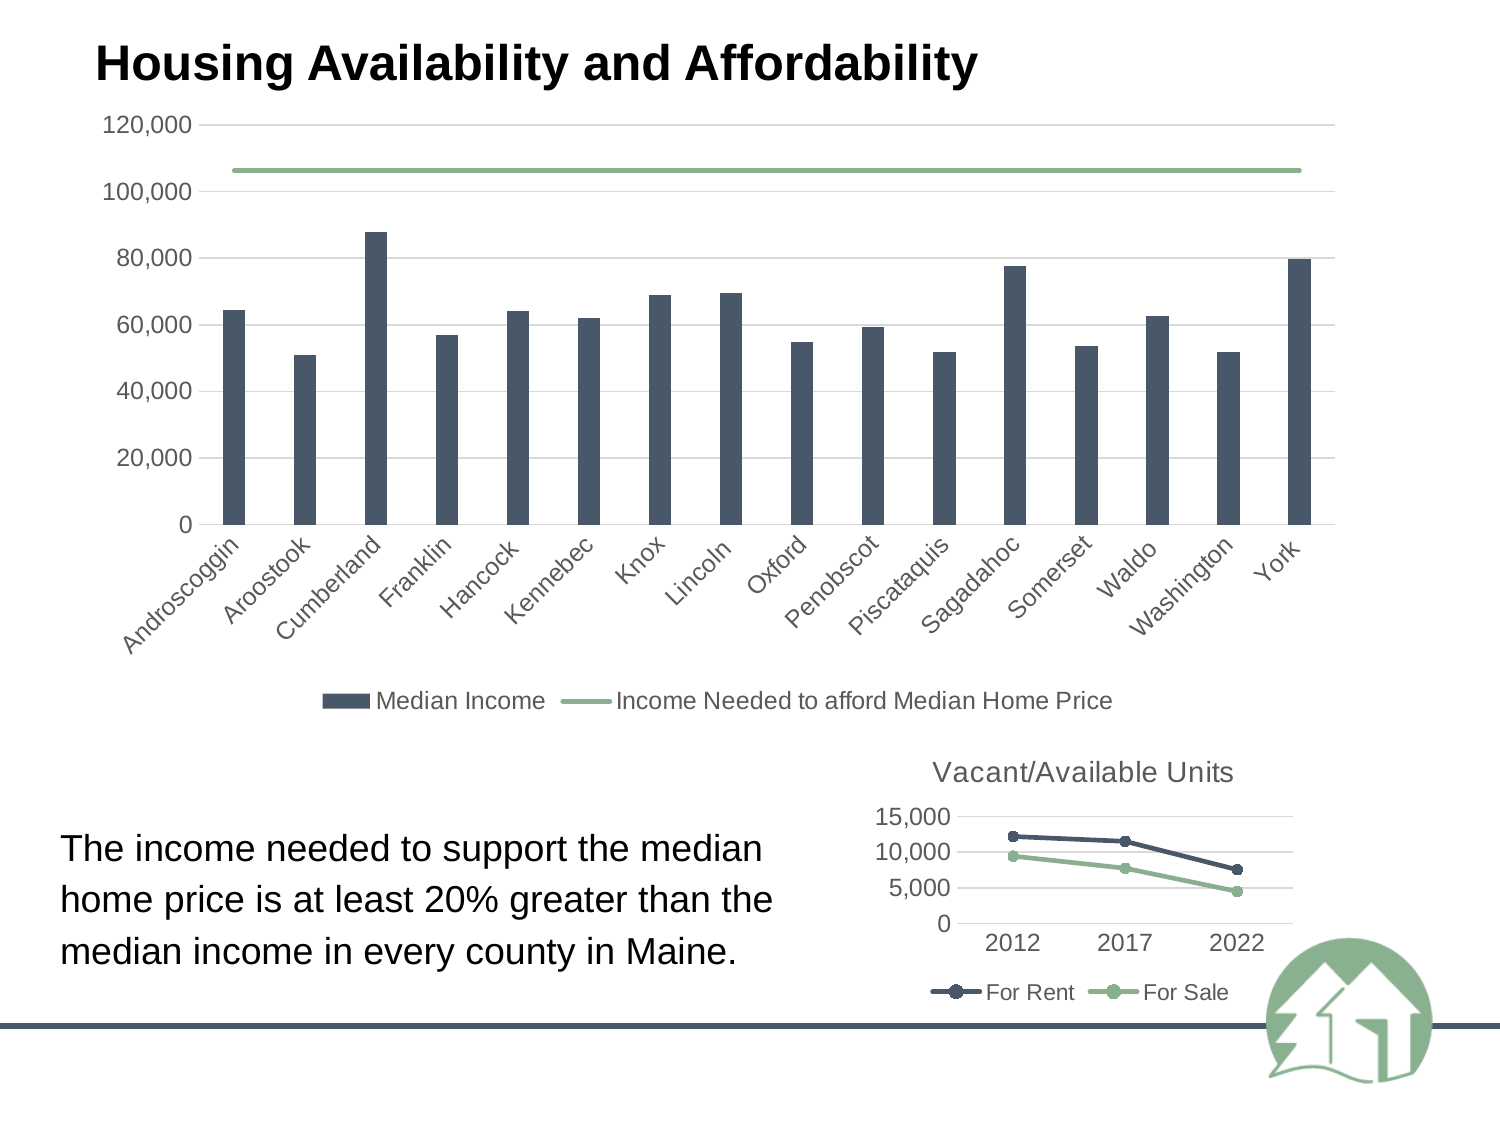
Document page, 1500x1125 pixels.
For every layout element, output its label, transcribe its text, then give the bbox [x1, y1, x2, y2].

text_box Housing Availability and Affordability [80, 23, 994, 99]
chart [76, 99, 1361, 721]
text_box The income needed to support the median home price is at least 20% greater than the median income in every county in Maine. [45, 809, 821, 980]
picture [1266, 937, 1433, 1084]
chart [865, 733, 1303, 1011]
